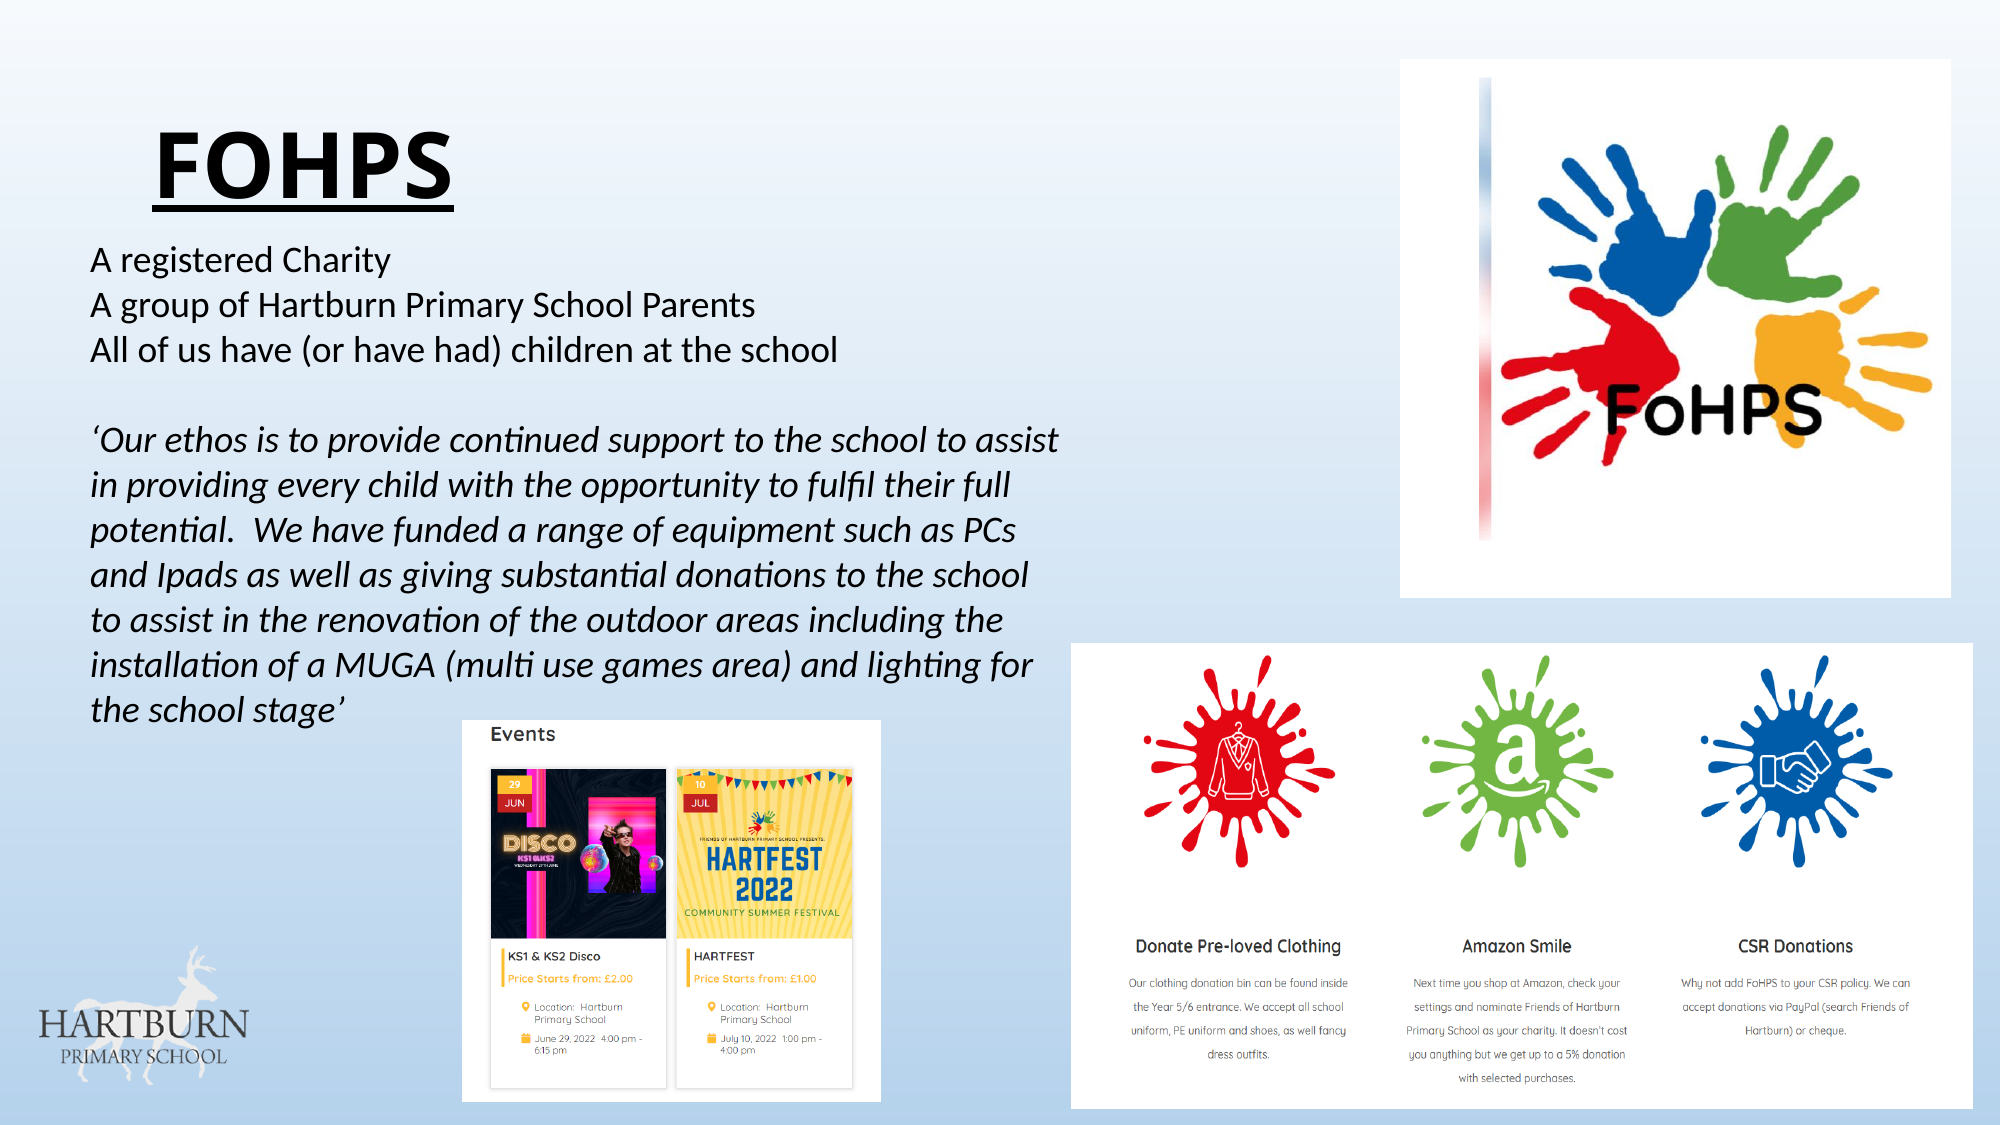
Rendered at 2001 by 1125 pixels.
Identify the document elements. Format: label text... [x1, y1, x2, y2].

picture [1399, 59, 1952, 598]
title FOHPS [137, 59, 1399, 278]
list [462, 720, 881, 1102]
text_box A registered Charity A group of Hartburn Primary School Parents All of us have (or have had) children at the school ‘Our ethos is to provide continued support to the school to assist in providing every child with the opportunity to fulfil their full potential. We have funded a range of equipment such as PCs and Ipads as well as giving substantial donations to the school to assist in the renovation of the outdoor areas including the installation of a MUGA (multi use games area) and lighting for the school stage’ [75, 227, 1076, 738]
picture [1071, 643, 1973, 1110]
picture [35, 943, 252, 1087]
